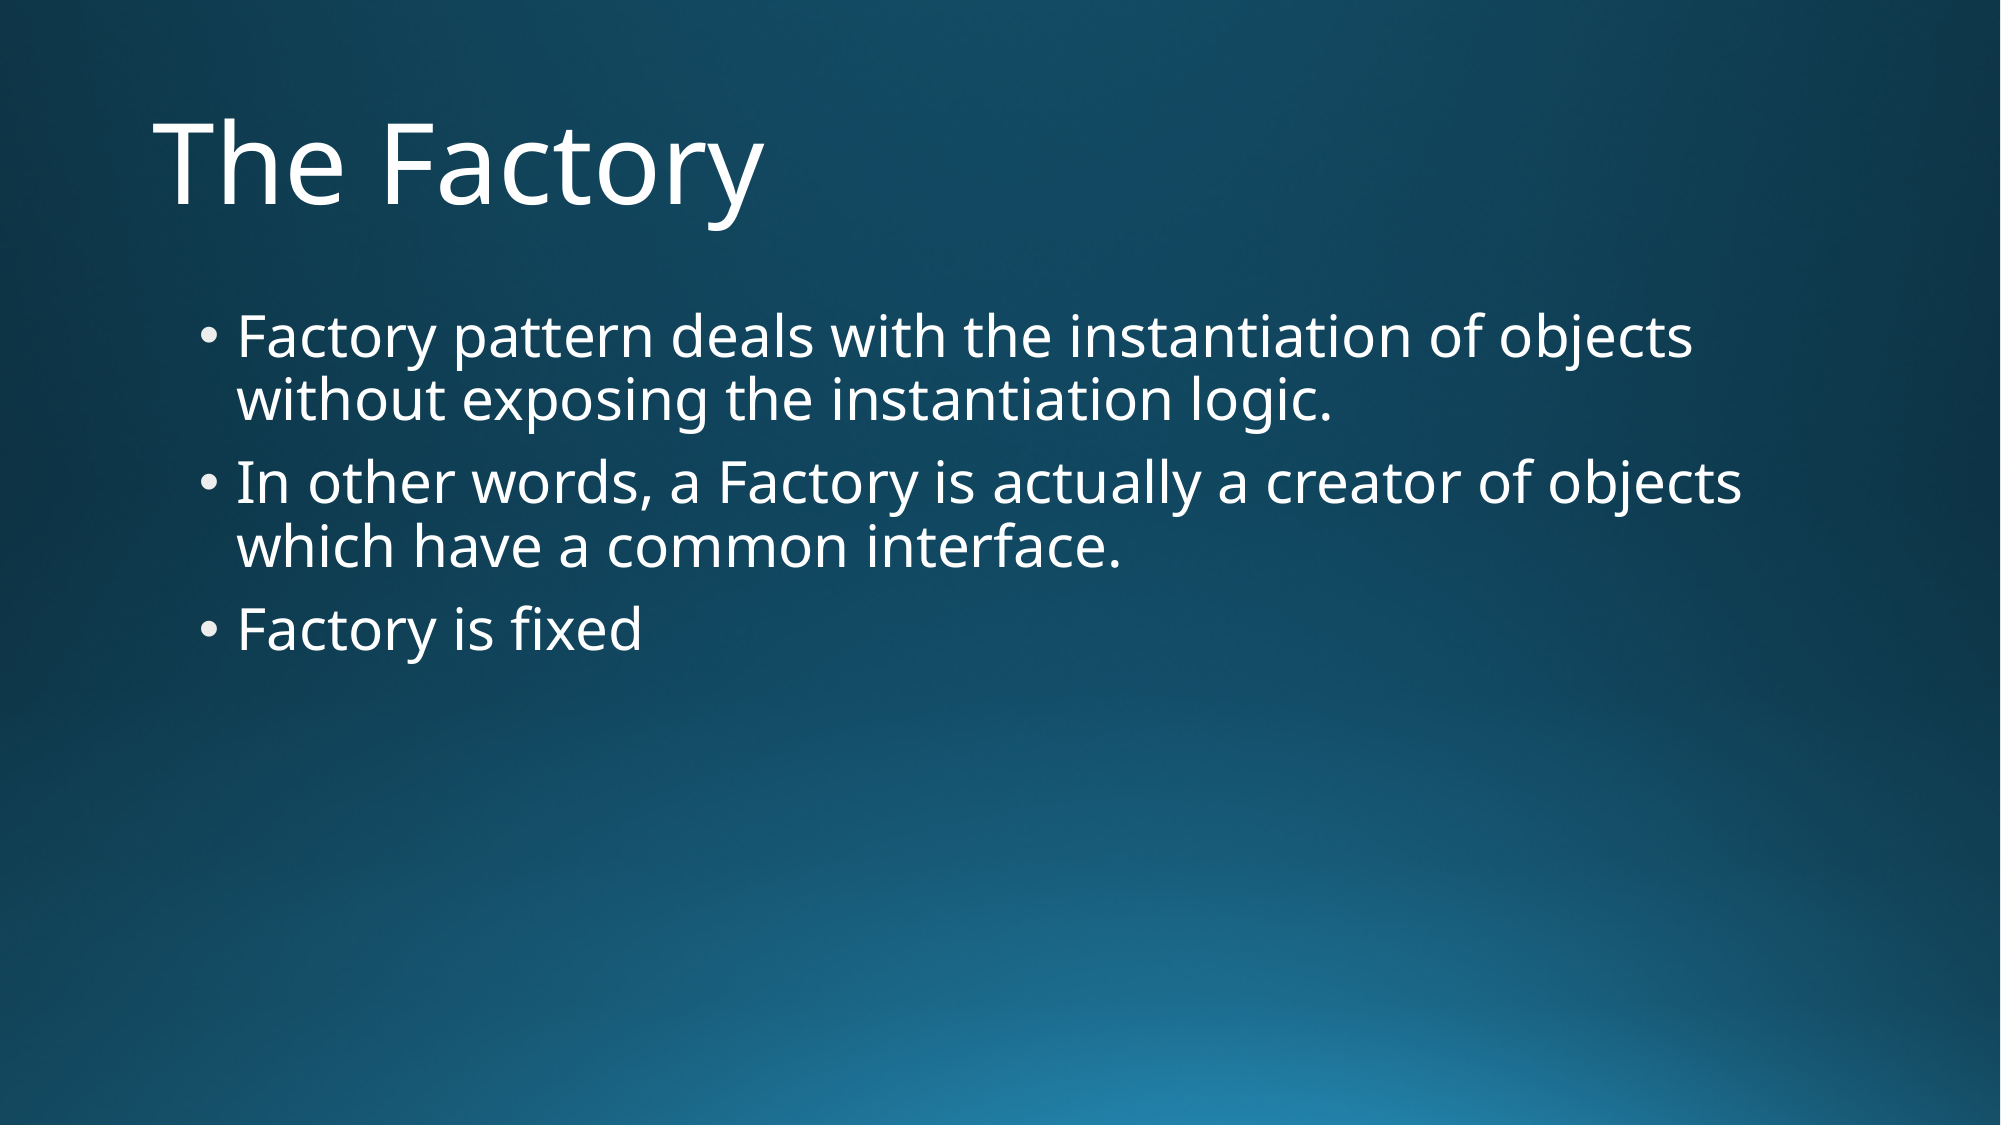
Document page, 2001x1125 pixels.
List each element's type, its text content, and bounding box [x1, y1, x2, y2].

title The Factory [137, 59, 1863, 278]
list Factory pattern deals with the instantiation of objects without exposing the instantiation logic. In other words, a Factory is actually a creator of objects which have a common interface. Factory is fixed [183, 299, 1863, 1014]
picture [0, 0, 2001, 1125]
